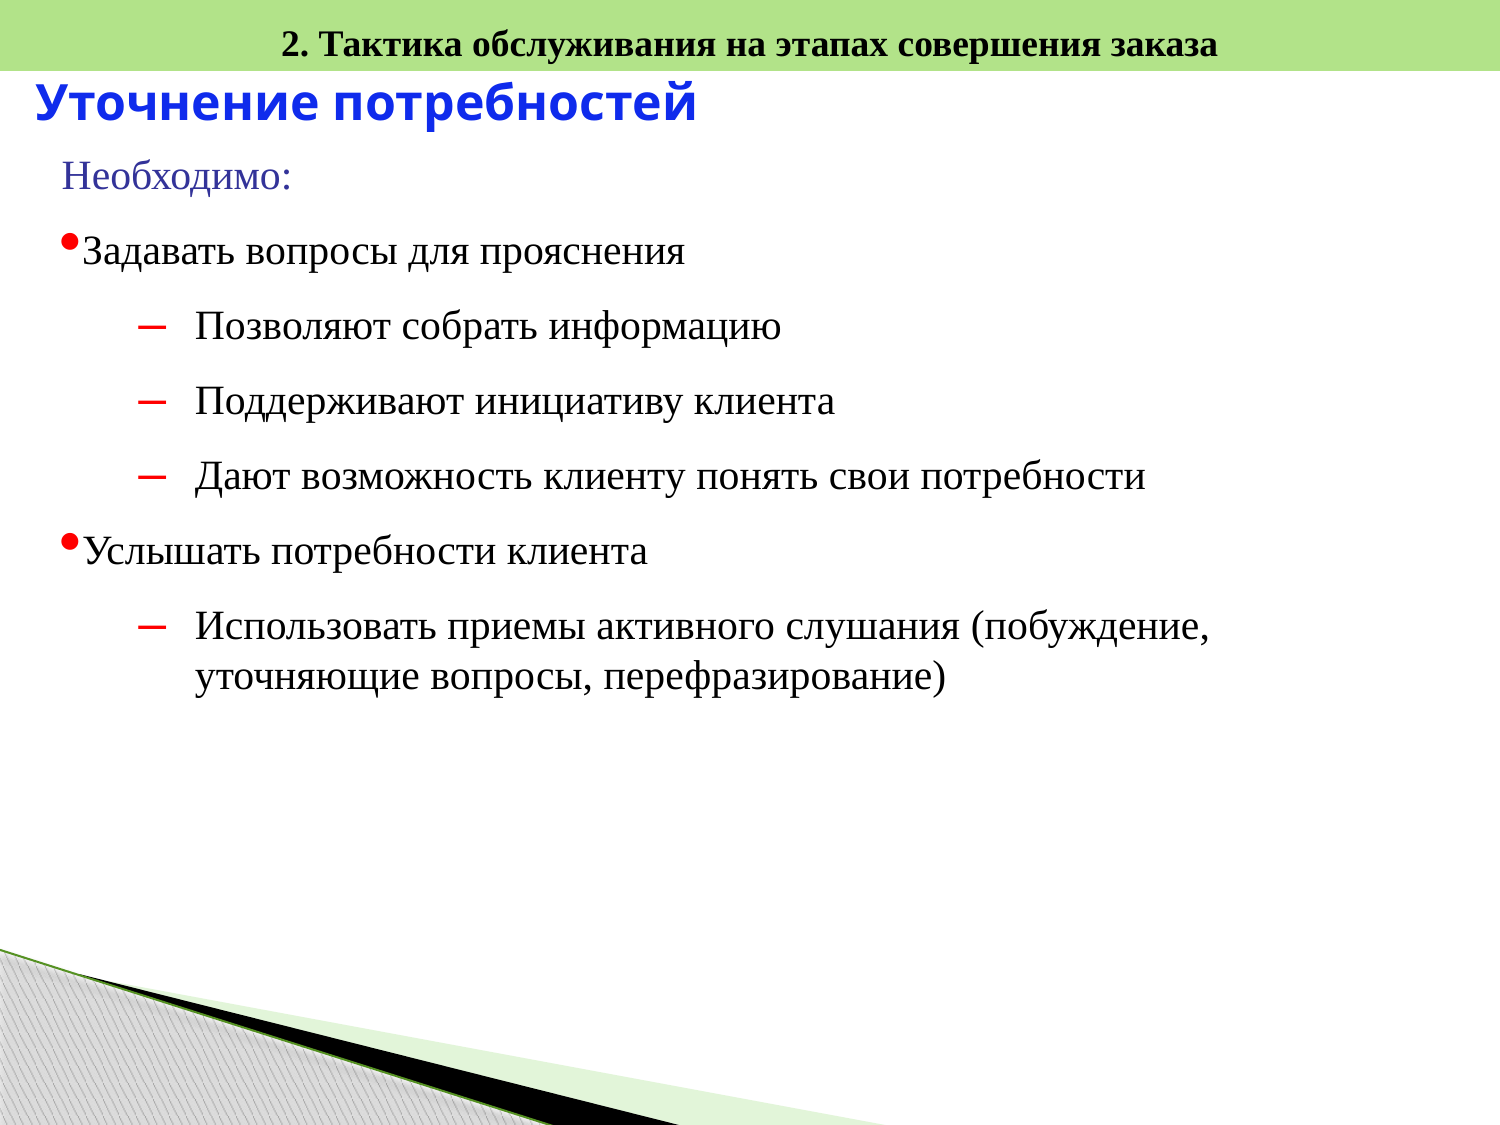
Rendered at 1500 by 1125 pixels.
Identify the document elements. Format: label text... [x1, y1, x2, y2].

text_box 2. Тактика обслуживания на этапах совершения заказа [0, 0, 1500, 71]
text_box Необходимо: Задавать вопросы для прояснения Позволяют собрать информацию Поддерживают инициативу клиента Дают возможность клиенту понять свои потребности Услышать потребности клиента Использовать приемы активного слушания (побуждение, уточняющие вопросы, перефразирование) [46, 140, 1407, 706]
text_box Уточнение потребностей [35, 70, 1429, 149]
